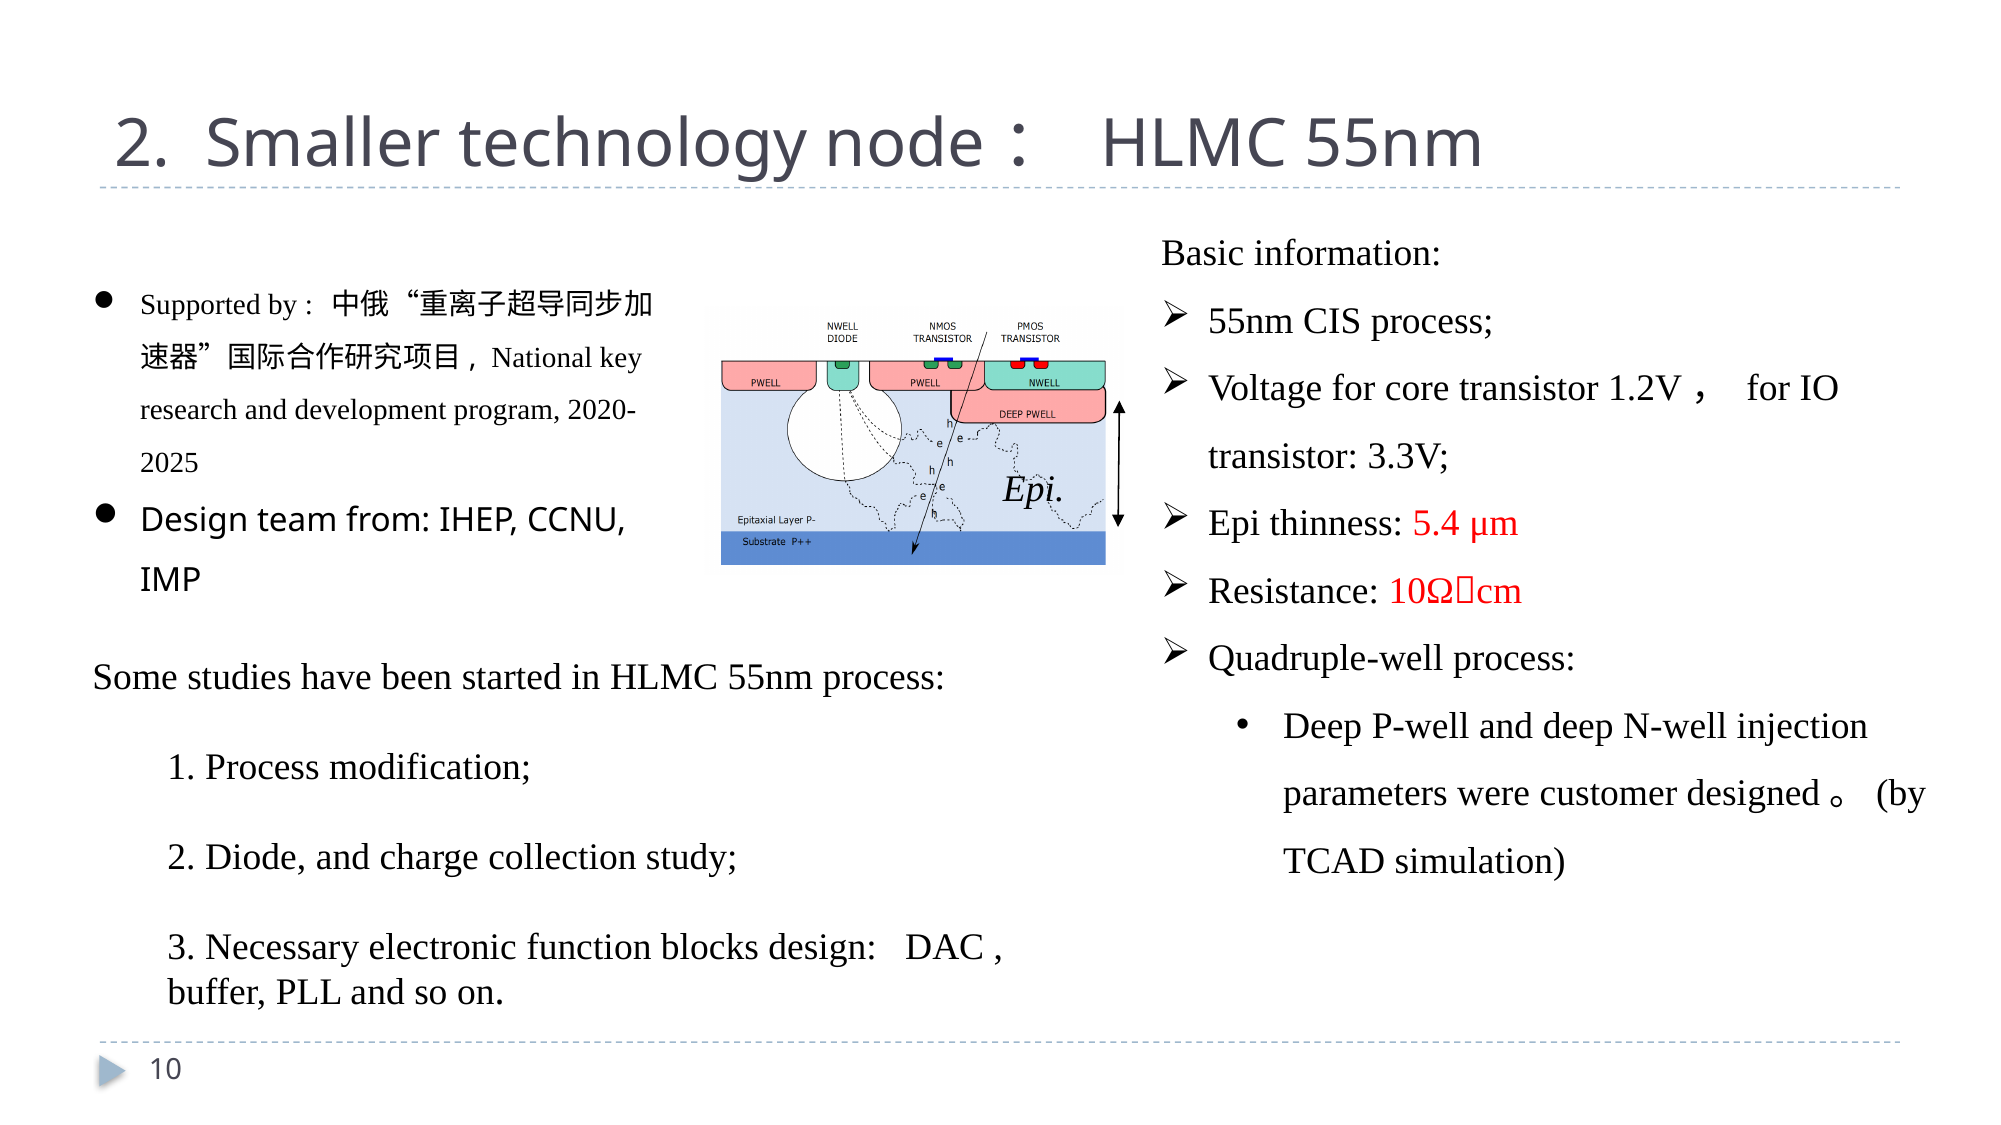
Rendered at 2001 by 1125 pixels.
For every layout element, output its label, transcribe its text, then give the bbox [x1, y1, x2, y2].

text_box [704, 305, 1124, 575]
text_box Some studies have been started in HLMC 55nm process: 1. Process modification; 2. Diode, and charge collection study; 3. Necessary electronic function blocks design: DAC , buffer, PLL and so on. [77, 644, 1100, 1020]
text_box Supported by : 中俄“重离子超导同步加速器”国际合作研究项目, National key research and development program, 2020-2025 Design team from: IHEP, CCNU, IMP [78, 260, 672, 644]
slide_number 10 [133, 1042, 568, 1103]
text_box Basic information: 55nm CIS process; Voltage for core transistor 1.2V， for IO transistor: 3.3V; Epi thinness: 5.4 μm Resistance: 10Ωcm Quadruple-well process: Deep P-well and deep N-well injection parameters were customer designed。(by TCAD simulation) [1146, 220, 1975, 889]
text_box 2. Smaller technology node： HLMC 55nm [99, 37, 1900, 188]
